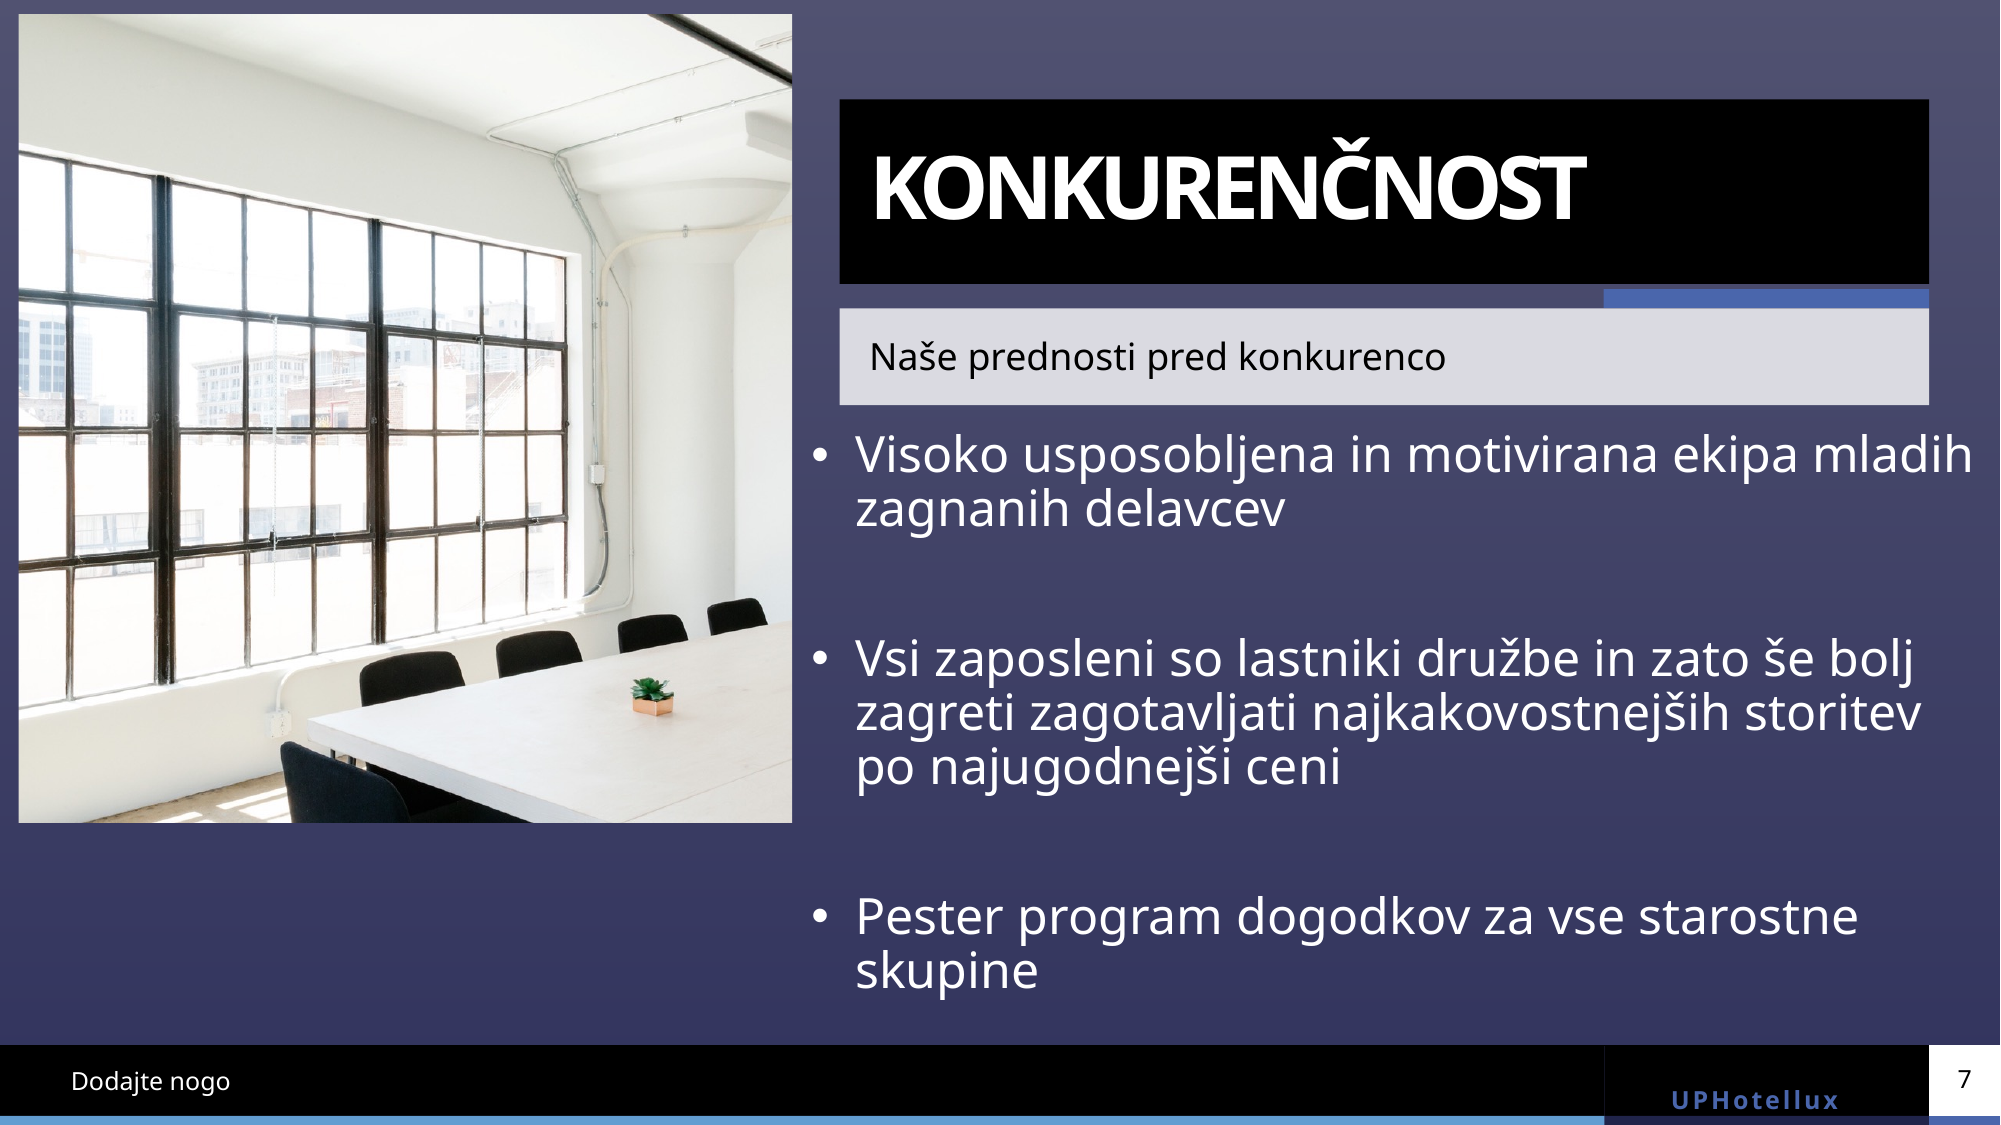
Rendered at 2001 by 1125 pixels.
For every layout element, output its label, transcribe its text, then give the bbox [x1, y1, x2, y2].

list Naše prednosti pred konkurenco [839, 308, 1930, 406]
footer Dodajte nogo [70, 1056, 1000, 1105]
title KONKURENČNOST [839, 99, 1930, 284]
slide_number 7 [1929, 1045, 2000, 1116]
picture [18, 14, 793, 823]
list Visoko usposobljena in motivirana ekipa mladih zagnanih delavcev Vsi zaposleni so lastniki družbe in zato še bolj zagreti zagotavljati najkakovostnejših storitev po najugodnejši ceni Pester program dogodkov za vse starostne skupine [811, 429, 1985, 829]
